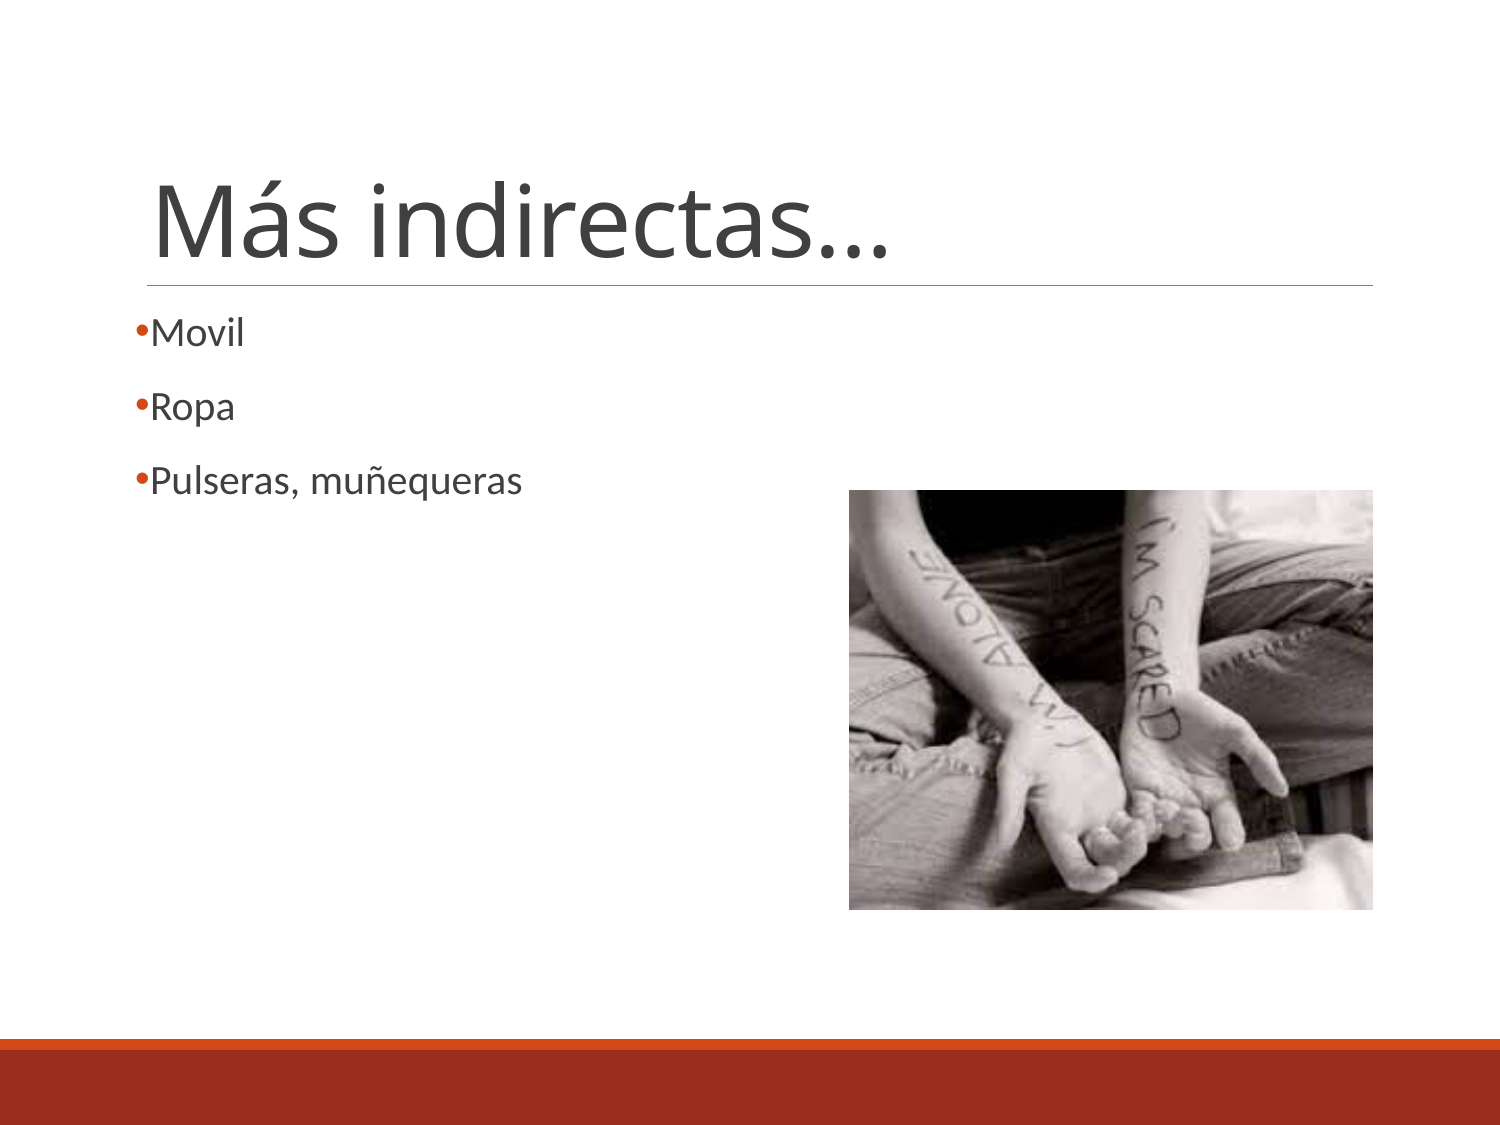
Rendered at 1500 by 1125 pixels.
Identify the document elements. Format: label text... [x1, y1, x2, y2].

picture [849, 490, 1373, 911]
list Movil Ropa Pulseras, muñequeras [135, 302, 1373, 963]
title Más indirectas… [135, 47, 1373, 285]
